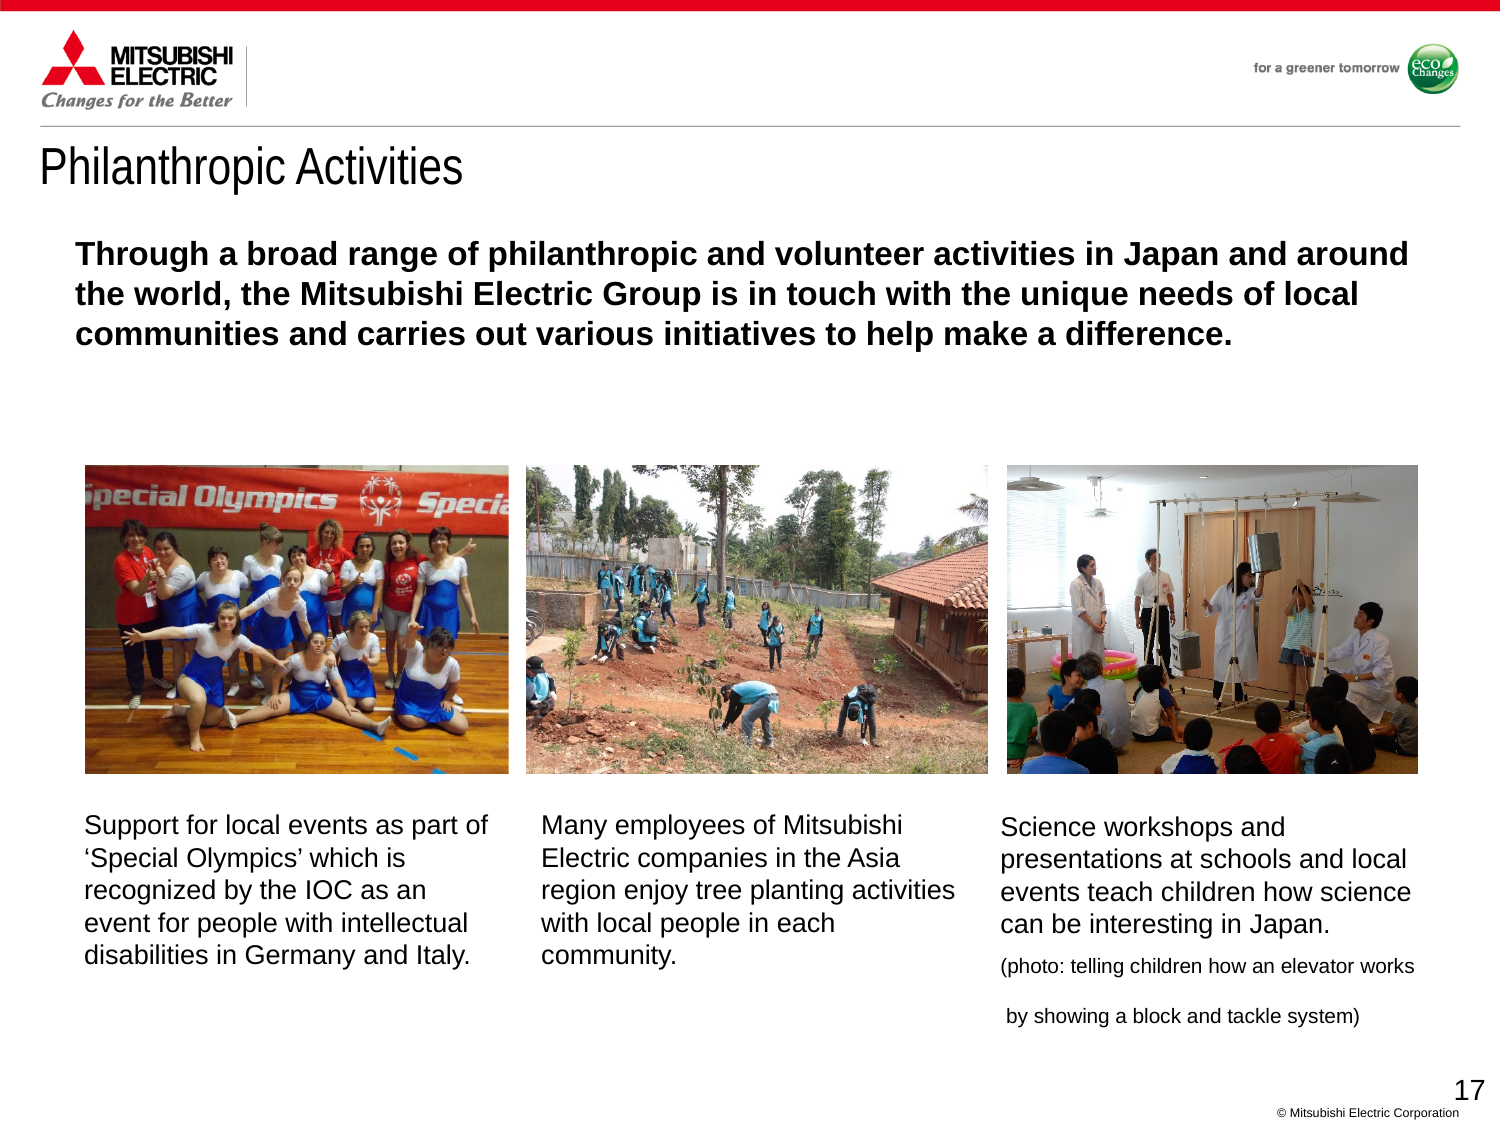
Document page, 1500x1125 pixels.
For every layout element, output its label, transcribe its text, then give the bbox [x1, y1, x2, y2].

text_box Science workshops and presentations at schools and local events teach children how science can be interesting in Japan. [985, 801, 1454, 945]
text_box Support for local events as part of ‘Special Olympics’ which is recognized by the IOC as an event for people with intellectual disabilities in Germany and Italy. [69, 800, 503, 978]
picture [0, 0, 1500, 1125]
text_box (photo: telling children how an elevator works by showing a block and tackle system) [985, 945, 1478, 1035]
text_box Many employees of Mitsubishi Electric companies in the Asia region enjoy tree planting activities with local people in each community. [526, 800, 978, 978]
text_box Through a broad range of philanthropic and volunteer activities in Japan and around the world, the Mitsubishi Electric Group is in touch with the unique needs of local communities and carries out various initiatives to help make a difference. [60, 224, 1454, 360]
text_box Philanthropic Activities [24, 124, 1500, 203]
